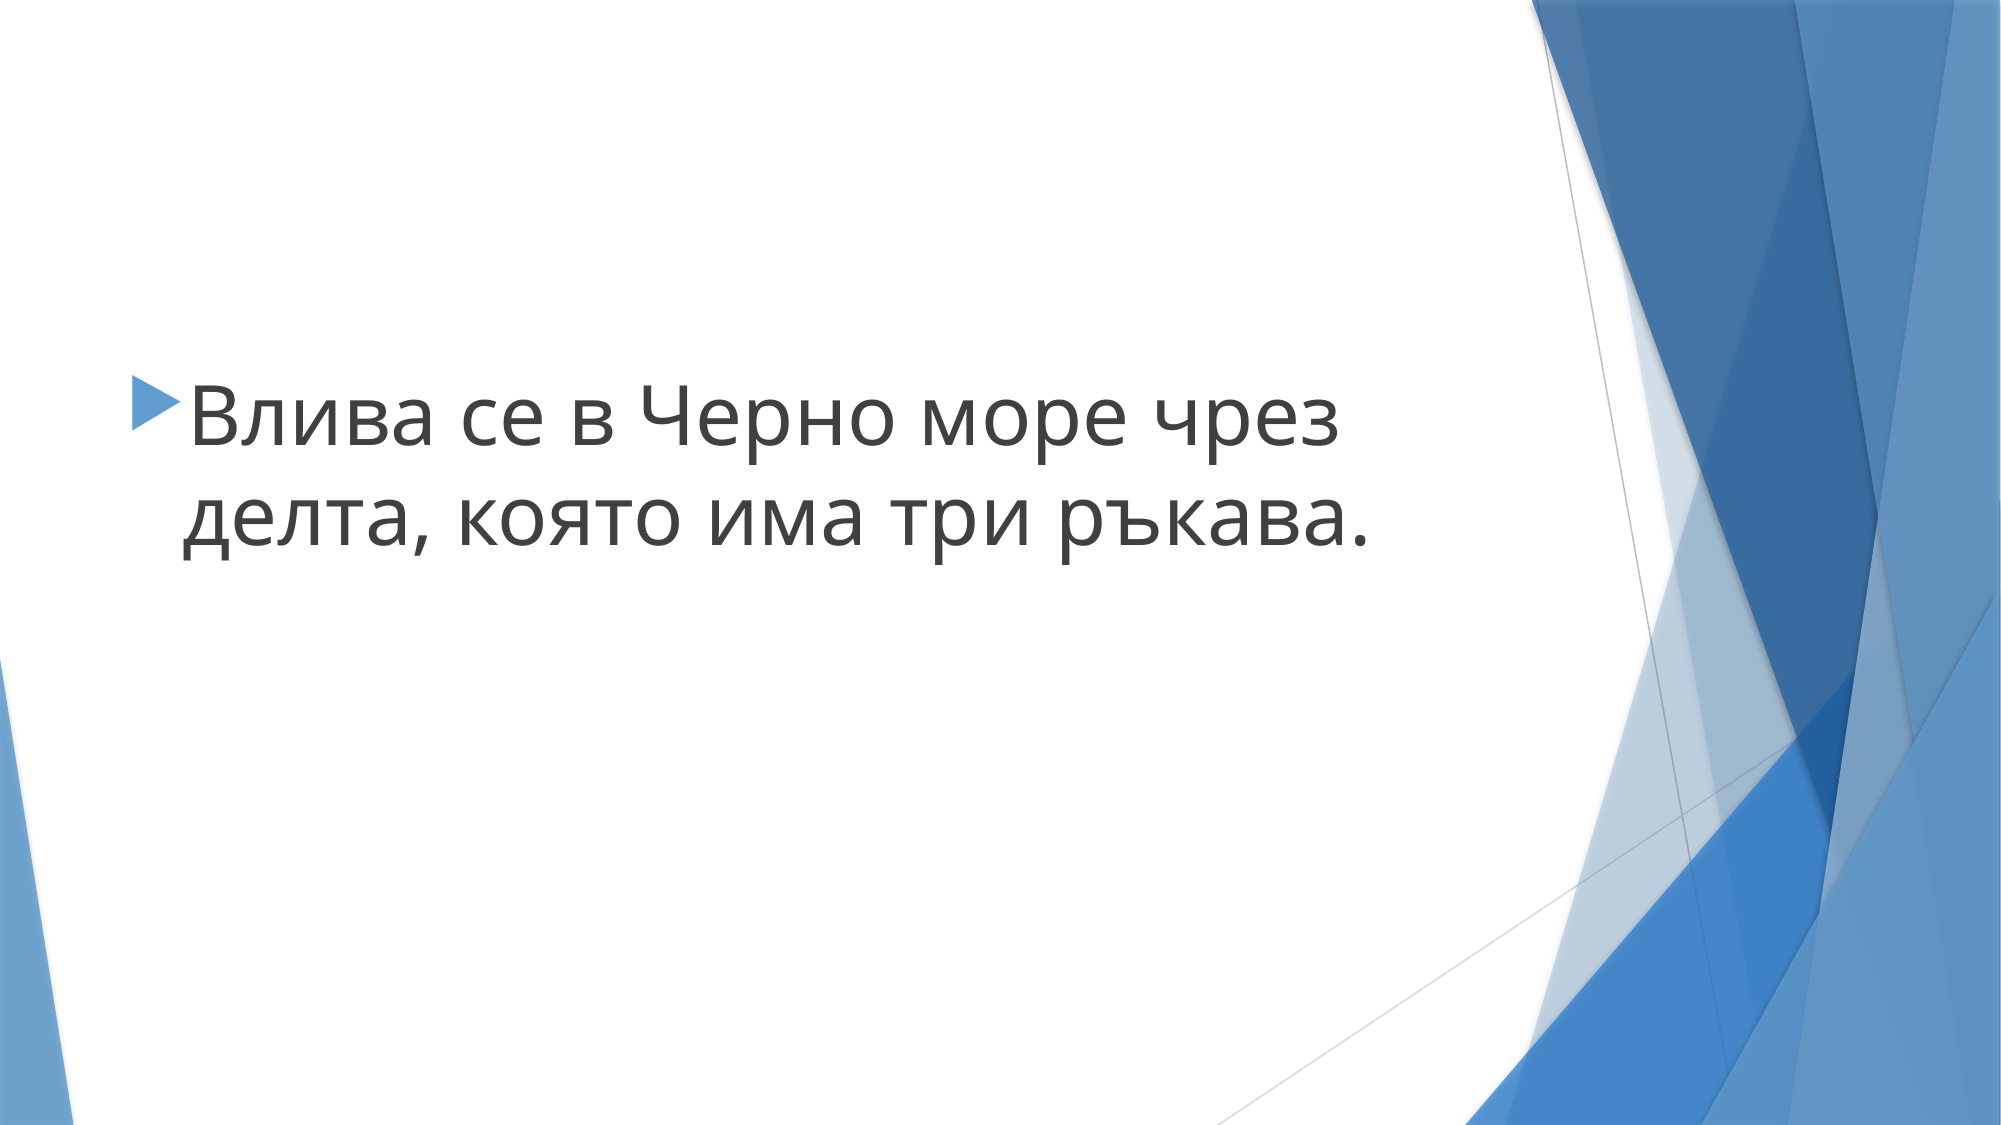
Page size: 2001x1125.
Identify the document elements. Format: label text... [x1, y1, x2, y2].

list Влива се в Черно море чрез делта, която има три ръкава. [111, 354, 1522, 992]
